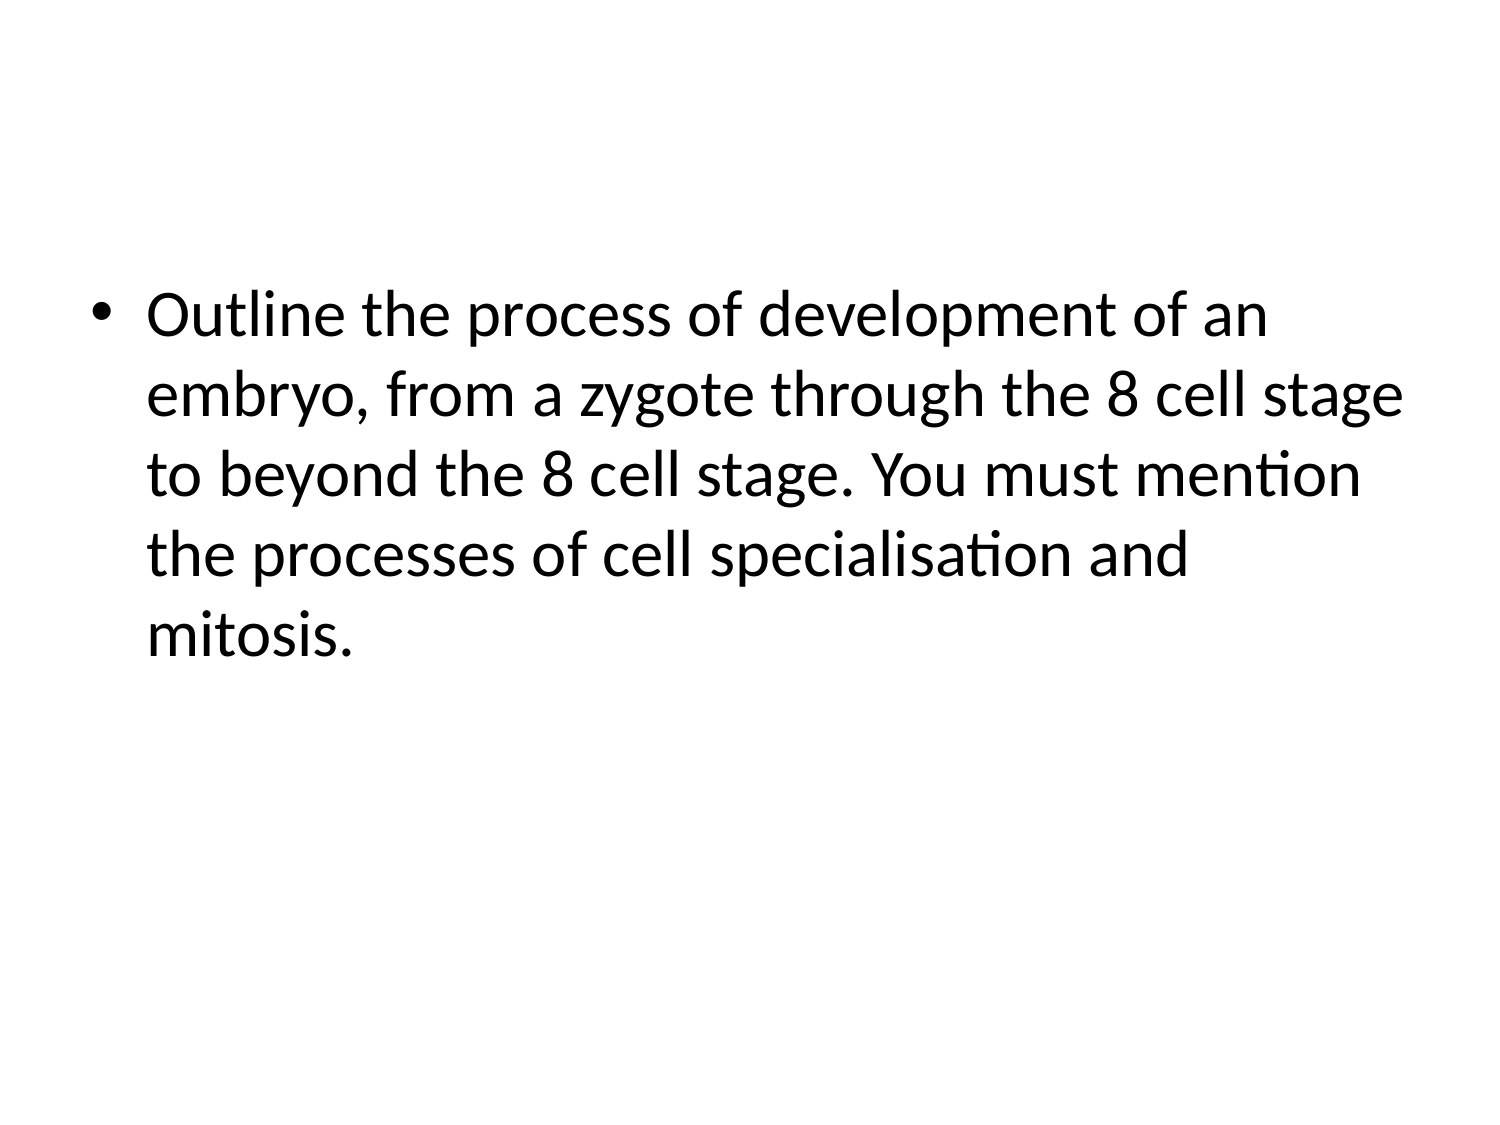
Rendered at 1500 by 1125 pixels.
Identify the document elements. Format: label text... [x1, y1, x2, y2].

list Outline the process of development of an embryo, from a zygote through the 8 cell stage to beyond the 8 cell stage. You must mention the processes of cell specialisation and mitosis. [75, 262, 1425, 1005]
